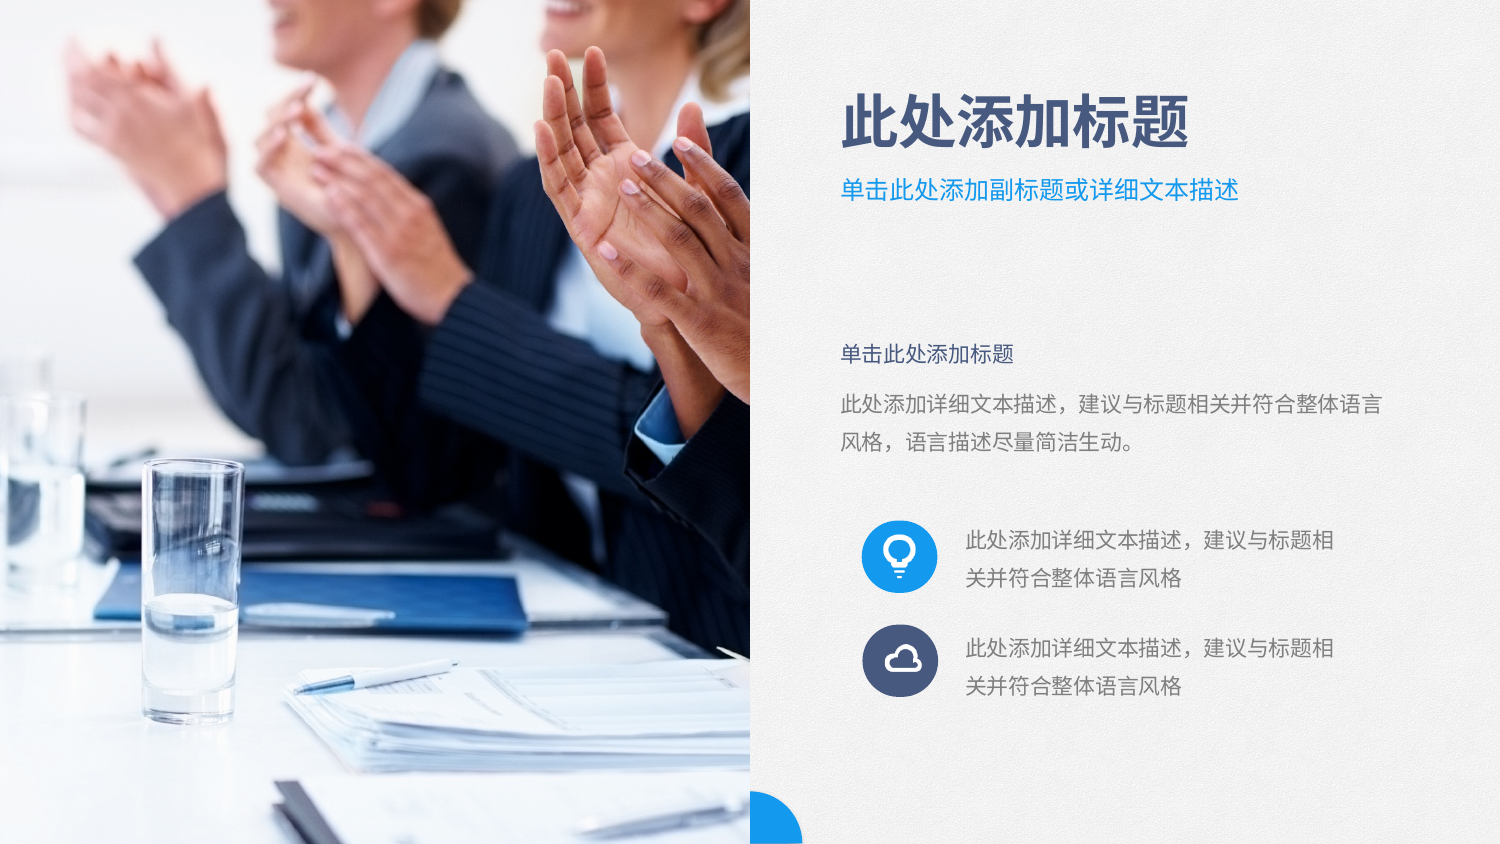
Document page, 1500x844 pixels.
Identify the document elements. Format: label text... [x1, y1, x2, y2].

title 此处添加标题 [825, 50, 1500, 159]
list 单击此处添加副标题或详细文本描述 [825, 159, 1500, 213]
list 此处添加详细文本描述，建议与标题相关并符合整体语言风格 [950, 507, 1350, 558]
list 此处添加详细文本描述，建议与标题相关并符合整体语言风格，语言描述尽量简洁生动。 [825, 381, 1400, 535]
list 单击此处添加标题 [825, 321, 1400, 381]
list 此处添加详细文本描述，建议与标题相关并符合整体语言风格 [950, 615, 1350, 693]
text_box [860, 622, 941, 700]
text_box [880, 591, 919, 596]
picture [0, 0, 1500, 844]
text_box [859, 518, 940, 582]
